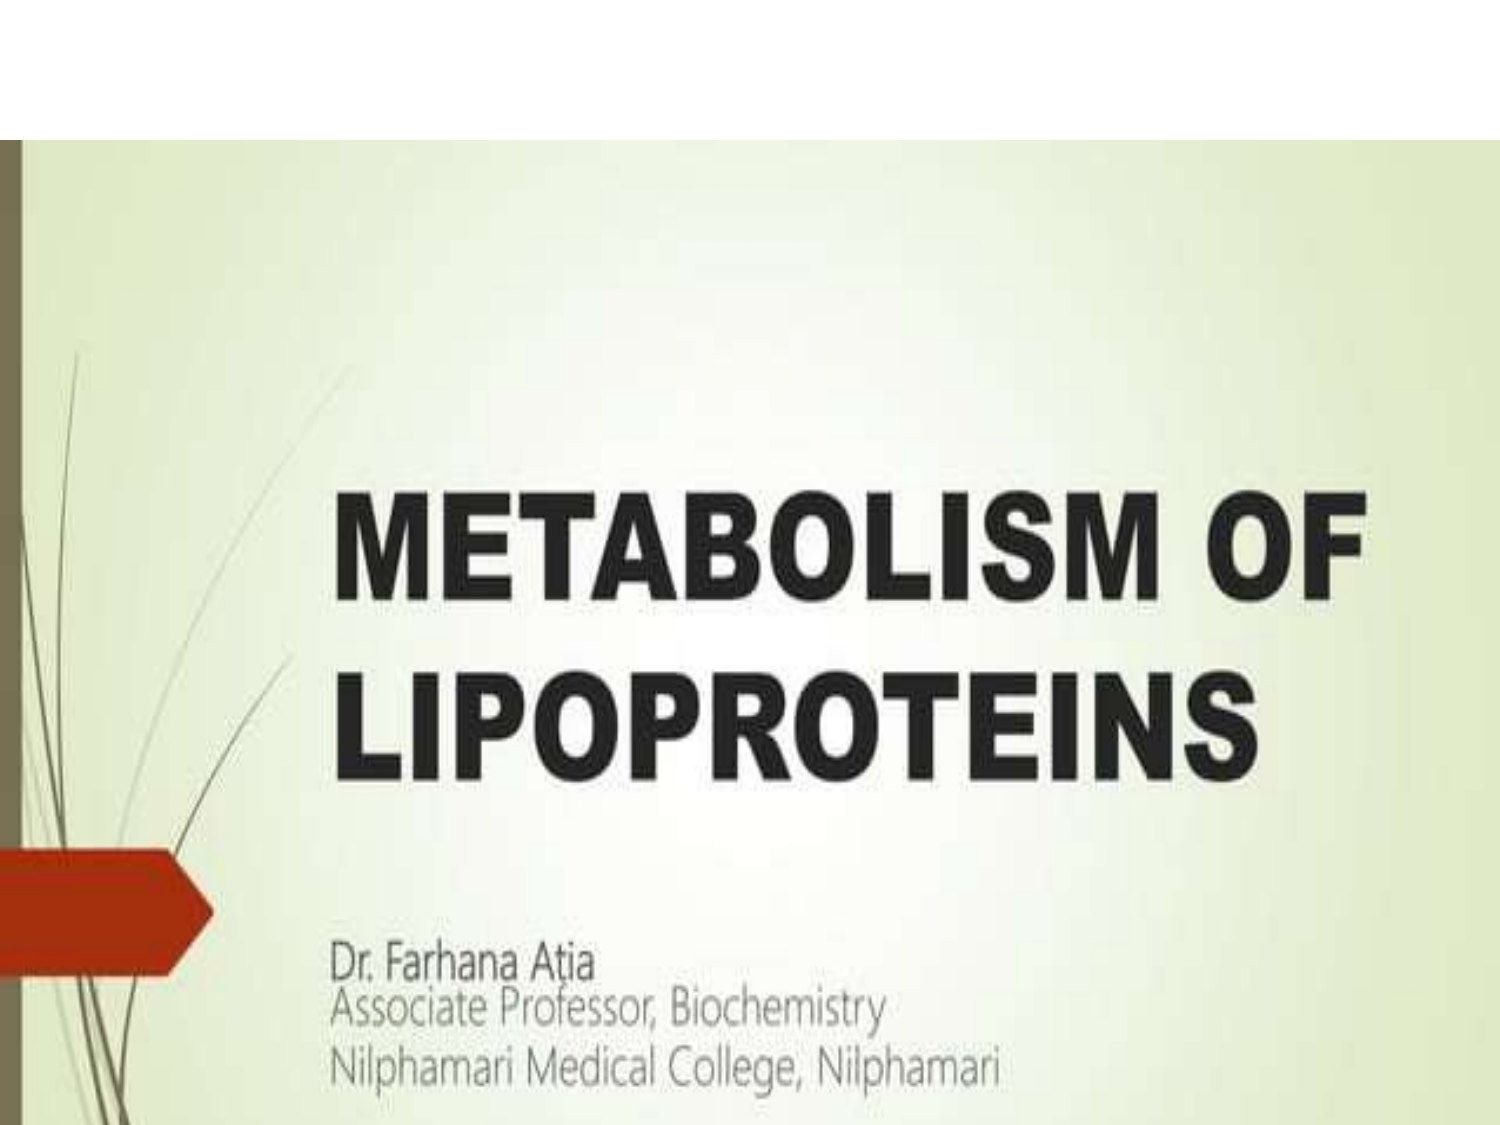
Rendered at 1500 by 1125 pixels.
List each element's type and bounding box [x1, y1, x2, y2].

picture [0, 139, 1500, 1125]
